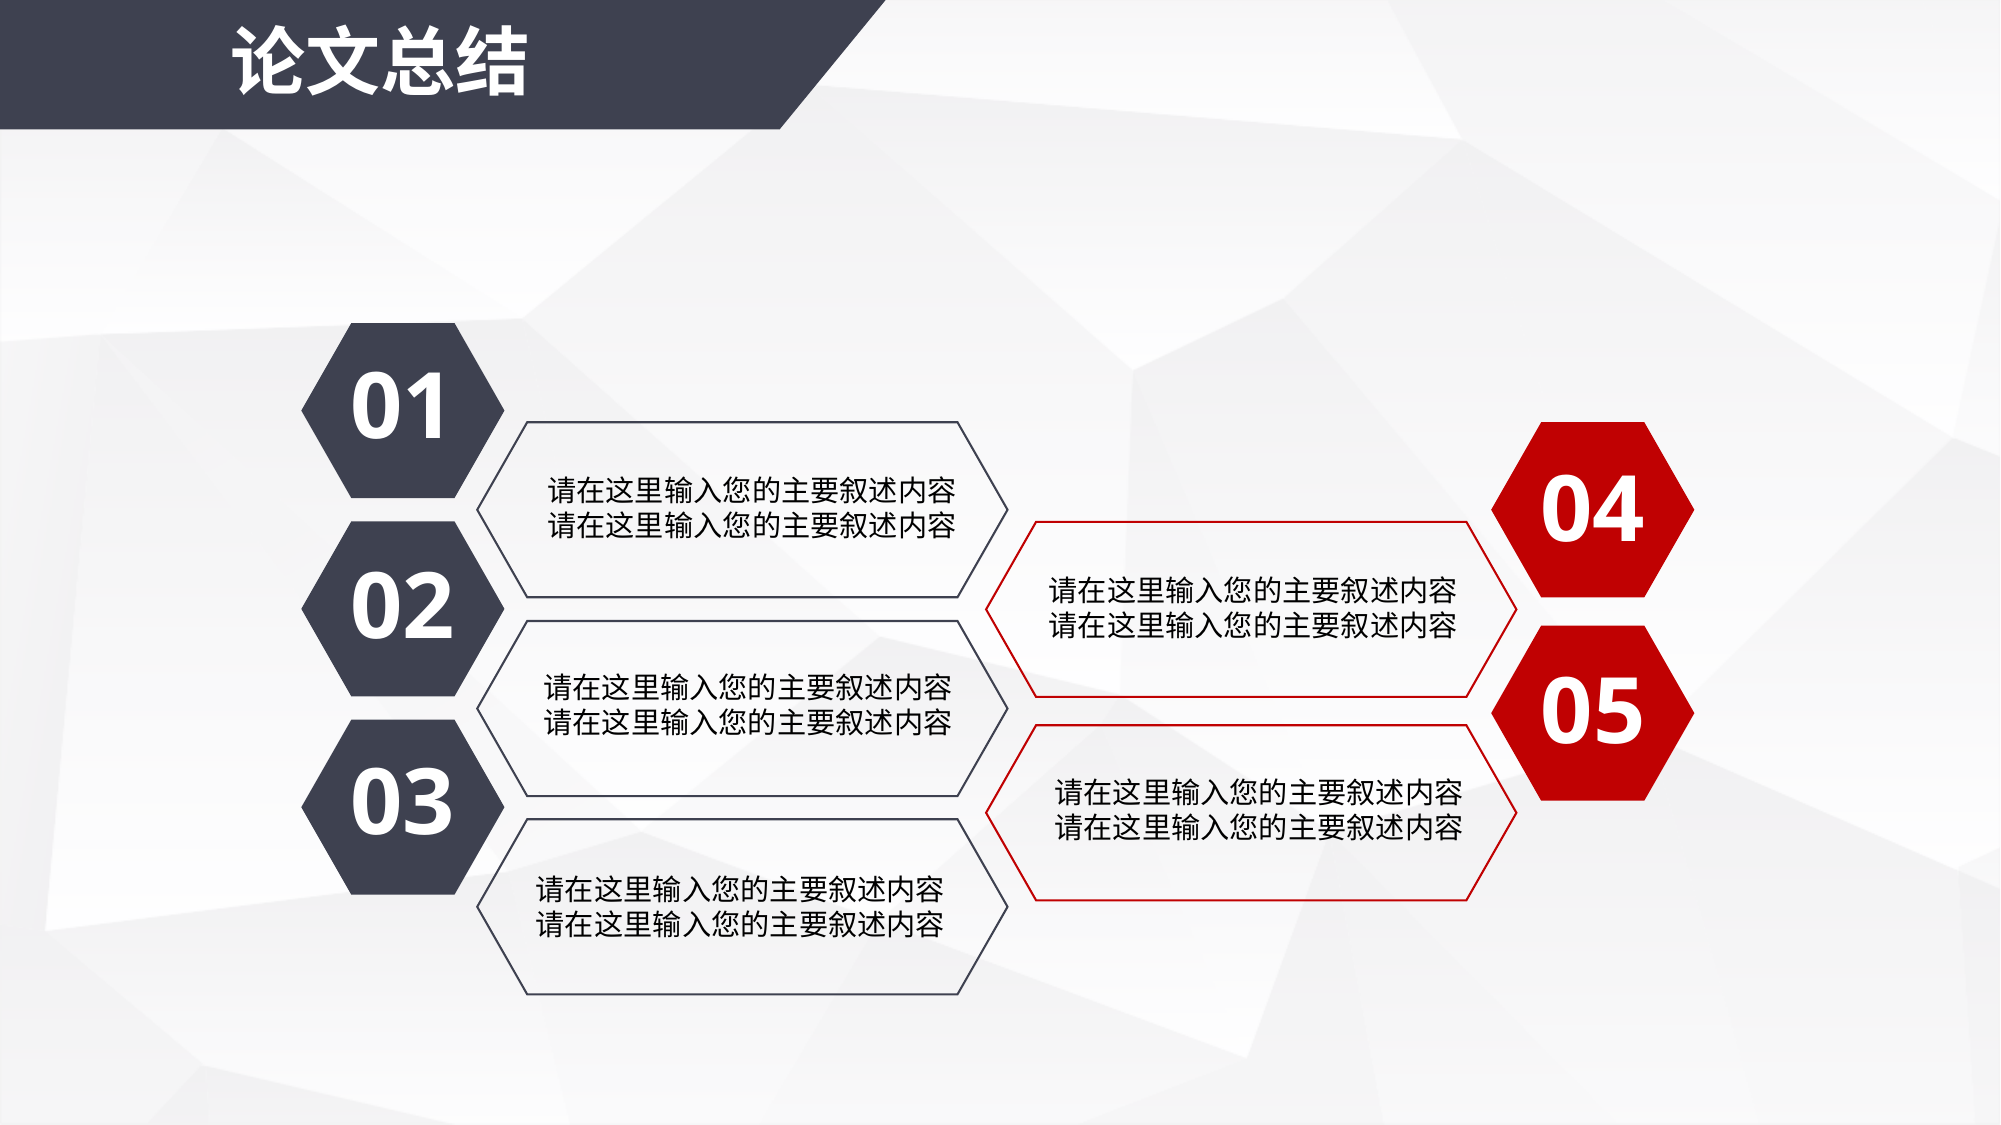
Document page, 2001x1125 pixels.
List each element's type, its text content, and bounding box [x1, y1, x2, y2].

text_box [1491, 422, 1695, 598]
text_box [477, 620, 1008, 796]
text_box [477, 422, 1008, 598]
text_box [0, 0, 887, 131]
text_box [986, 725, 1517, 901]
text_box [301, 322, 505, 499]
picture [0, 0, 2001, 1125]
text_box 论文总结 [215, 6, 545, 112]
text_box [986, 521, 1517, 697]
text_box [477, 819, 1008, 995]
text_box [301, 719, 505, 895]
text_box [1491, 625, 1695, 801]
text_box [301, 521, 505, 697]
